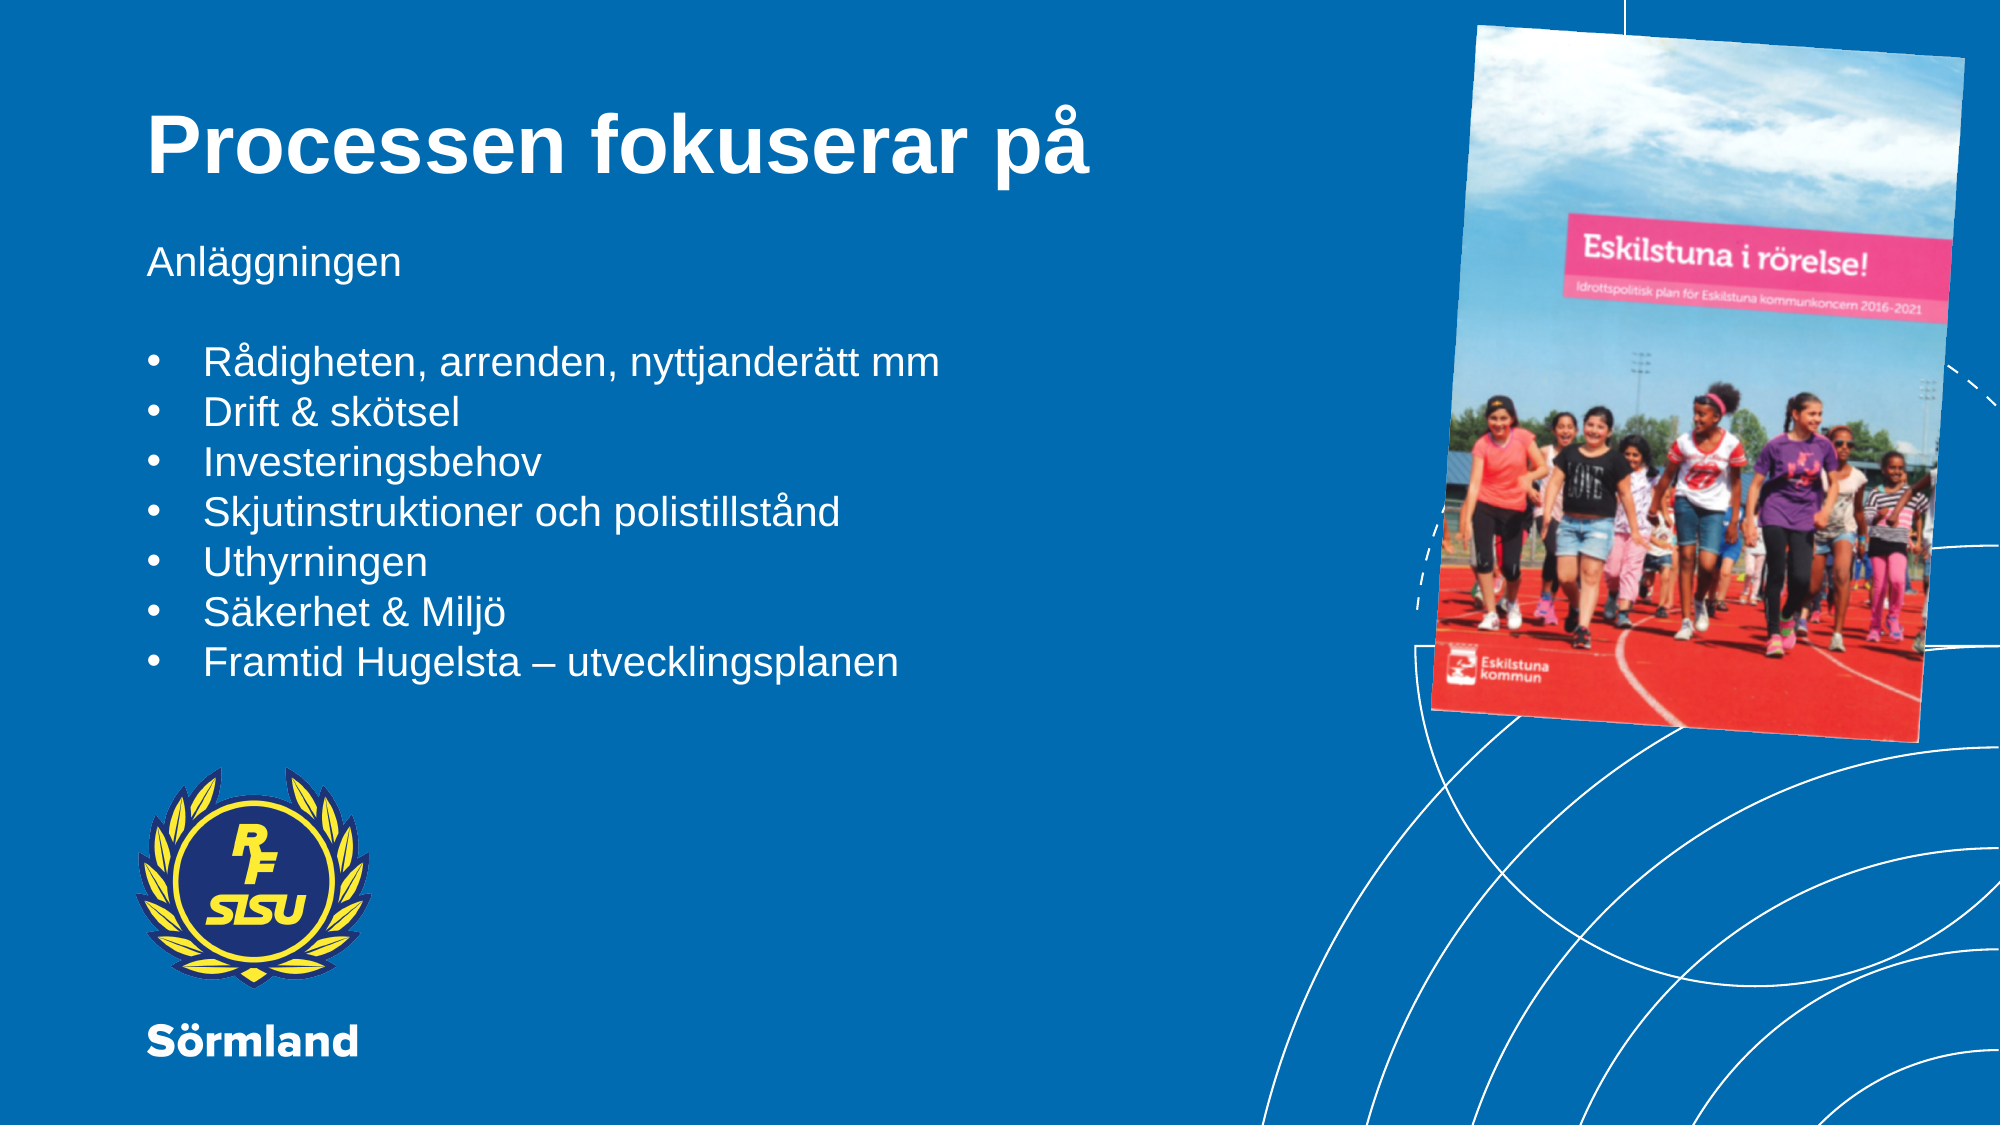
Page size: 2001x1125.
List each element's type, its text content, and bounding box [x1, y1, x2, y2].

picture [1431, 25, 1964, 743]
text_box Processen fokuserar på Anläggningen Rådigheten, arrenden, nyttjanderätt mm Drift & skötsel Investeringsbehov Skjutinstruktioner och polistillstånd Uthyrningen Säkerhet & Miljö Framtid Hugelsta – utvecklingsplanen [131, 82, 1421, 853]
picture [135, 853, 372, 1057]
